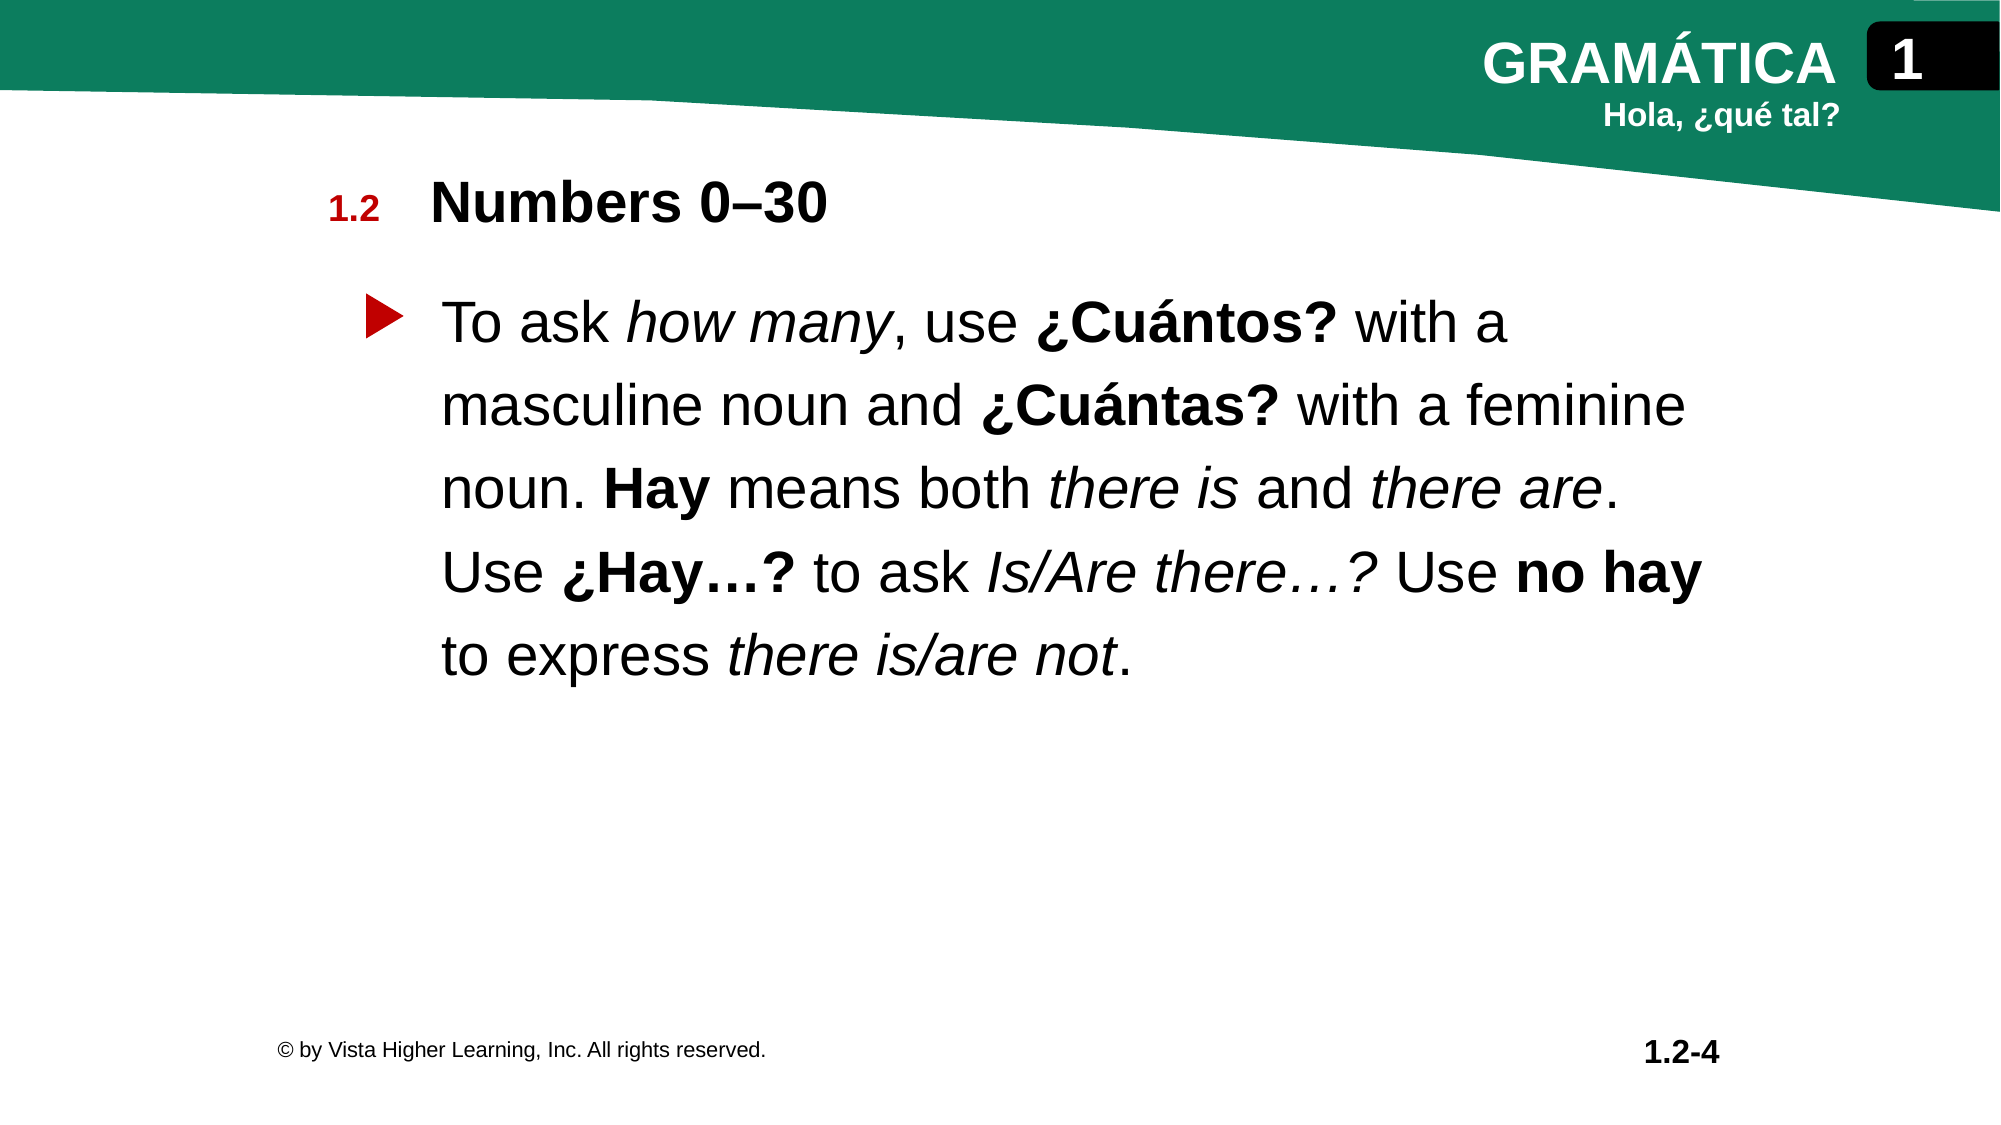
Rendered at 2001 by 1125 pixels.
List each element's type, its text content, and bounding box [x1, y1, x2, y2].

list To ask how many, use ¿Cuántos? with a masculine noun and ¿Cuántas? with a feminine noun. Hay means both there is and there are. Use ¿Hay…? to ask Is/Are there…? Use no hay to express there is/are not. [351, 262, 1735, 772]
footer © by Vista Higher Learning, Inc. All rights reserved. [262, 1023, 1231, 1076]
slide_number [1283, 1023, 1735, 1077]
